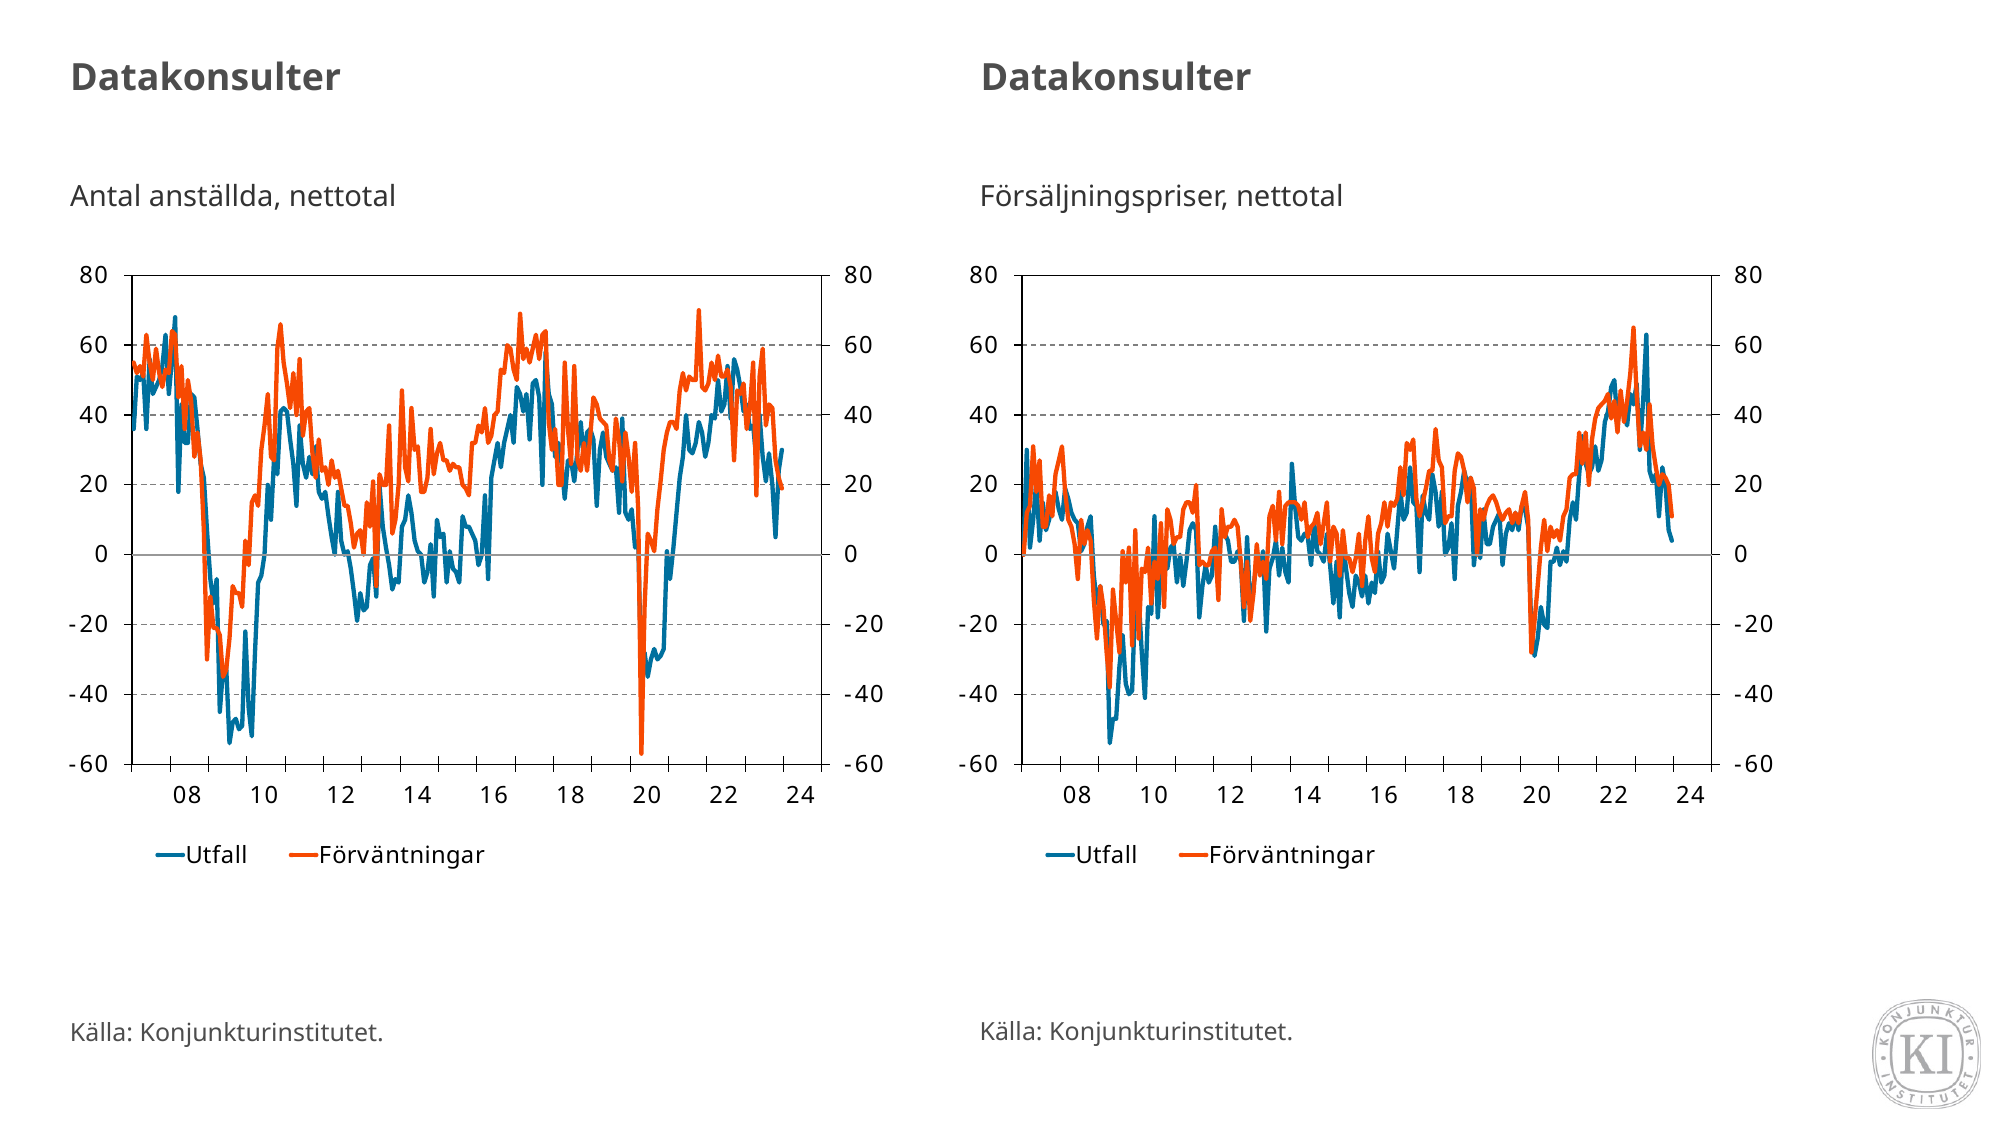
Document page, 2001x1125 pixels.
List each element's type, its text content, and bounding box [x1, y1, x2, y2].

title Datakonsulter [55, 45, 938, 128]
list Försäljningspriser, nettotal [964, 137, 1848, 220]
subtitle Källa: Konjunkturinstitutet. [55, 1008, 938, 1106]
list Datakonsulter [965, 45, 1849, 129]
list Källa: Konjunkturinstitutet. [964, 1008, 1848, 1106]
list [941, 249, 1829, 874]
picture [1872, 999, 1981, 1109]
list Antal anställda, nettotal [55, 137, 938, 220]
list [51, 249, 939, 874]
